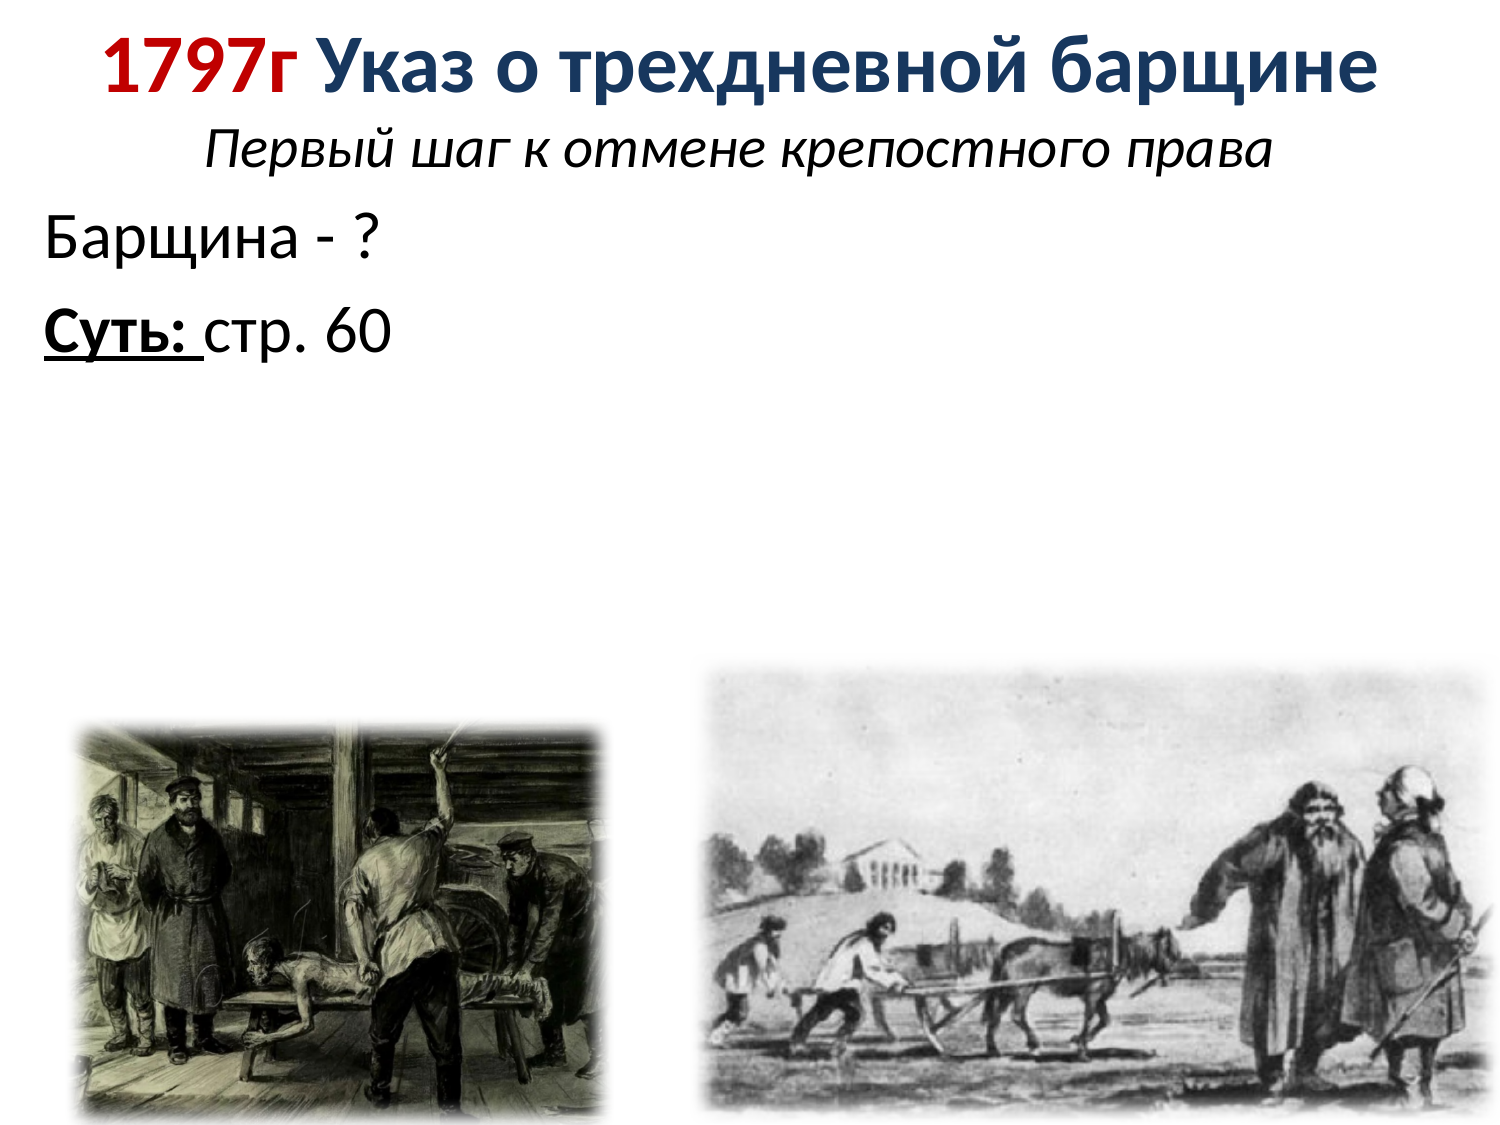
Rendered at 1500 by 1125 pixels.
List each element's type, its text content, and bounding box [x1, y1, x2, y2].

title 1797г Указ о трехдневной барщине Первый шаг к отмене крепостного права [64, 0, 1415, 188]
list Барщина - ? Суть: стр. 60 [29, 184, 1380, 927]
picture [690, 653, 1500, 1125]
picture [64, 714, 615, 1125]
